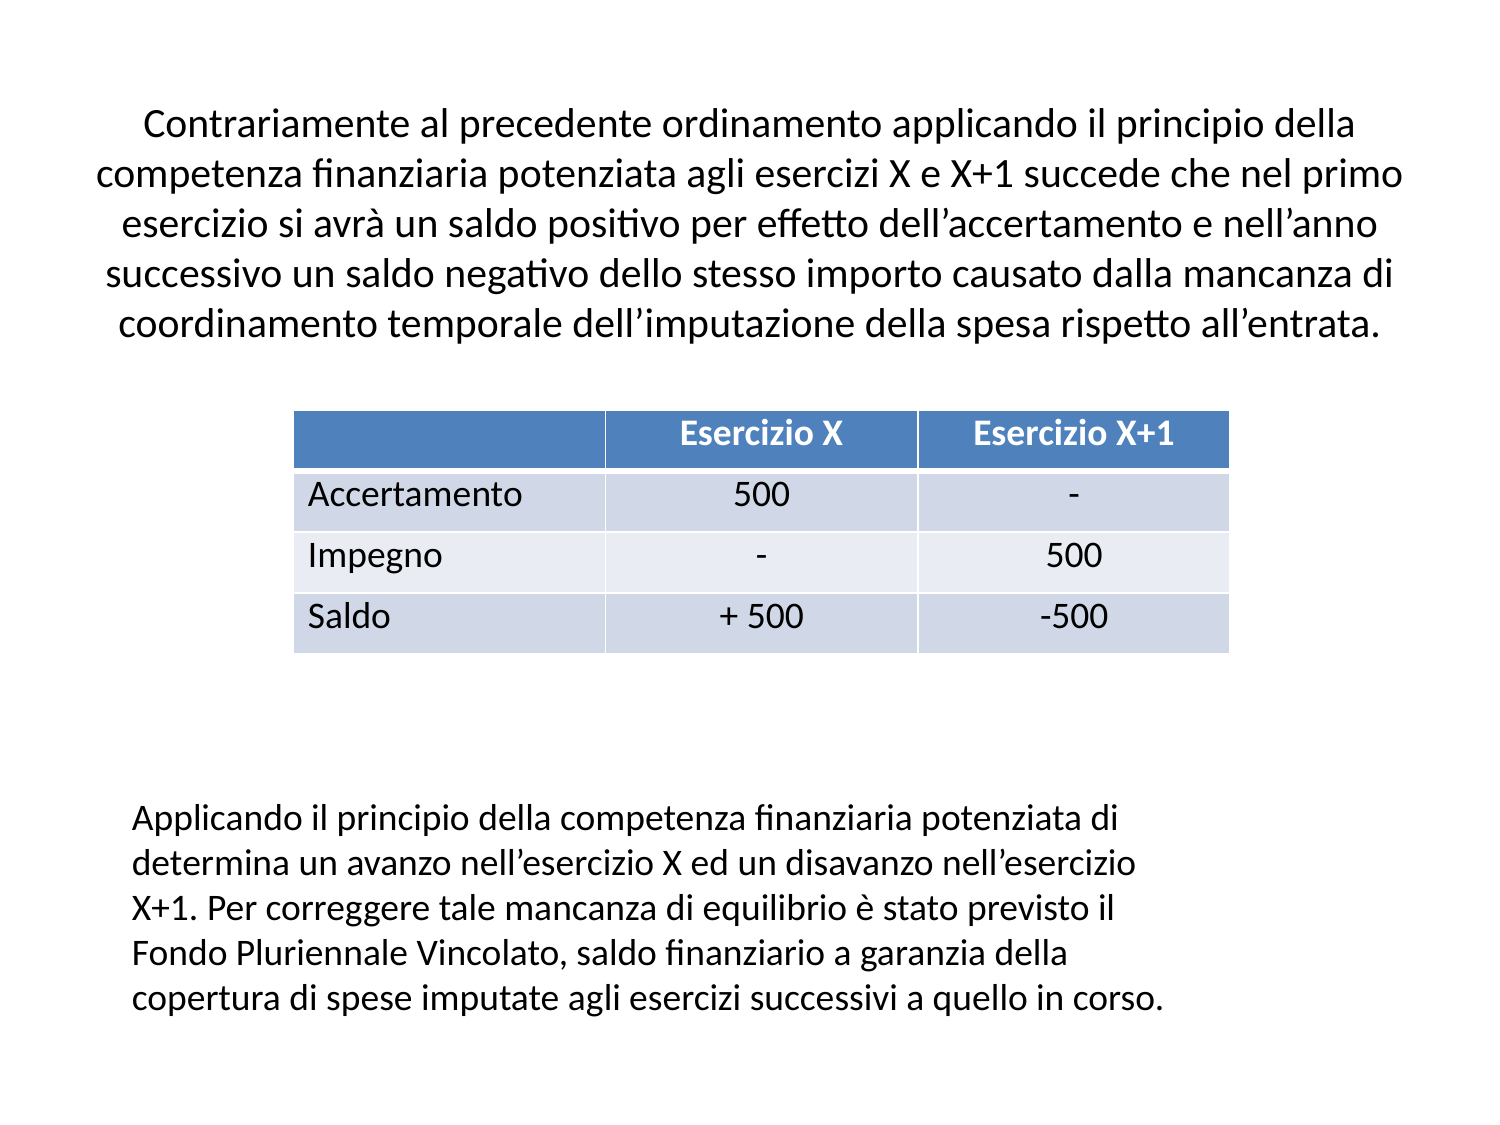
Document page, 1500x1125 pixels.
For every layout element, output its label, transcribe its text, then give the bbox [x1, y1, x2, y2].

table_cell Accertamento [294, 474, 605, 531]
table_cell 500 [919, 533, 1229, 592]
table_header Esercizio X+1 [919, 411, 1229, 468]
table_cell - [919, 474, 1229, 531]
table_cell -500 [919, 594, 1229, 653]
text_box Applicando il principio della competenza finanziaria potenziata di determina un avanzo nell’esercizio X ed un disavanzo nell’esercizio X+1. Per correggere tale mancanza di equilibrio è stato previsto il Fondo Pluriennale Vincolato, saldo finanziario a garanzia della copertura di spese imputate agli esercizi successivi a quello in corso. [117, 785, 1184, 1025]
table_cell - [606, 533, 917, 592]
table_header Esercizio X [606, 411, 917, 468]
table_header [294, 411, 605, 468]
title Contrariamente al precedente ordinamento applicando il principio della competenza finanziaria potenziata agli esercizi X e X+1 succede che nel primo esercizio si avrà un saldo positivo per effetto dell’accertamento e nell’anno successivo un saldo negativo dello stesso importo causato dalla mancanza di coordinamento temporale dell’imputazione della spesa rispetto all’entrata. [74, 105, 1426, 387]
table_cell Impegno [294, 533, 605, 592]
table_cell 500 [606, 474, 917, 531]
table_cell Saldo [294, 594, 605, 653]
table_cell + 500 [606, 594, 917, 653]
